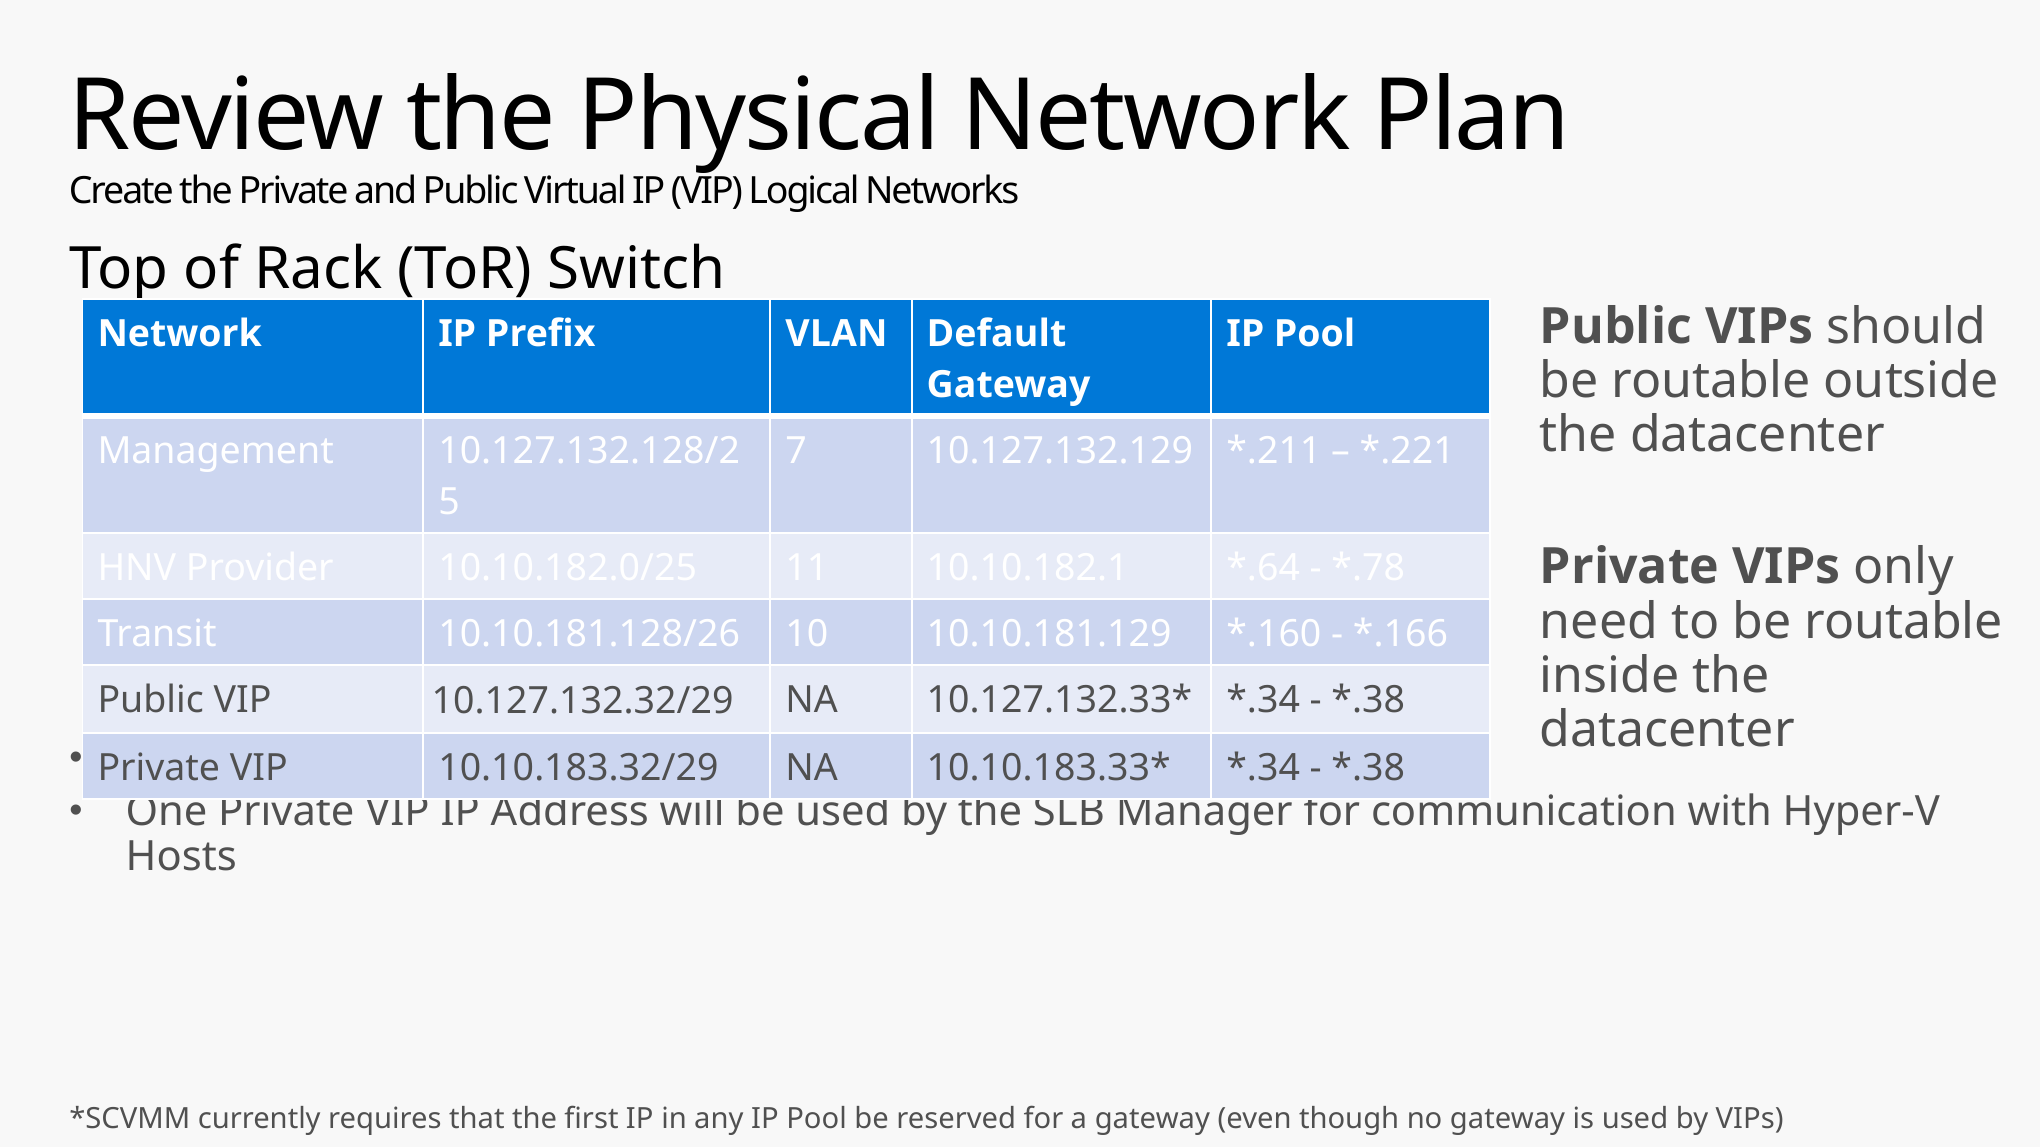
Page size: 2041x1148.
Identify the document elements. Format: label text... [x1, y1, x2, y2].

table_cell 10.127.132.128/25 [424, 419, 769, 532]
table_header VLAN [771, 300, 911, 413]
table_cell *.160 - *.166 [1212, 600, 1489, 664]
table_cell HNV Provider [83, 534, 422, 598]
table_cell *.64 - *.78 [1212, 534, 1489, 598]
table_cell *.211 – *.221 [1212, 419, 1489, 532]
table_cell 10.10.181.129 [913, 600, 1210, 664]
table_cell 10.10.182.1 [913, 534, 1210, 598]
table_header IP Pool [1212, 300, 1489, 413]
table_header Network [83, 300, 422, 413]
table_cell Public VIP [83, 666, 422, 732]
table_cell 10.10.182.0/25 [424, 534, 769, 598]
table_cell 10.127.132.32/29 [424, 666, 769, 732]
table_cell 10.10.183.33* [913, 734, 1210, 798]
table_cell Private VIP [83, 734, 422, 798]
table_cell NA [771, 734, 911, 798]
table_cell 10.10.183.32/29 [424, 734, 769, 798]
table_cell *.34 - *.38 [1212, 666, 1489, 732]
table_cell NA [771, 666, 911, 732]
table_cell 11 [771, 534, 911, 598]
table_cell 10.127.132.33* [913, 666, 1210, 732]
table_cell 10 [771, 600, 911, 664]
table_header IP Prefix [424, 300, 769, 413]
table_cell 10.127.132.129 [913, 419, 1210, 532]
title Review the Physical Network Plan Create the Private and Public Virtual IP (VIP) Logical Networks [45, 48, 1996, 199]
table_cell 7 [771, 419, 911, 532]
table_header Default Gateway [913, 300, 1210, 413]
text_box Public VIPs should be routable outside the datacenter Private VIPs only need to be routable inside the datacenter [1509, 275, 2038, 781]
table_cell Transit [83, 600, 422, 664]
list Top of Rack (ToR) Switch Public and Private VIPs will be provided for external connectivity One Private VIP IP Address will be used by the SLB Manager for communication with Hyper-V Hosts *SCVMM currently requires that the first IP in any IP Pool be reserved for a gateway (even though no gateway is used by VIPs) [45, 223, 1996, 1140]
table_cell *.34 - *.38 [1212, 734, 1489, 798]
table_cell Management [83, 419, 422, 532]
table_cell 10.10.181.128/26 [424, 600, 769, 664]
